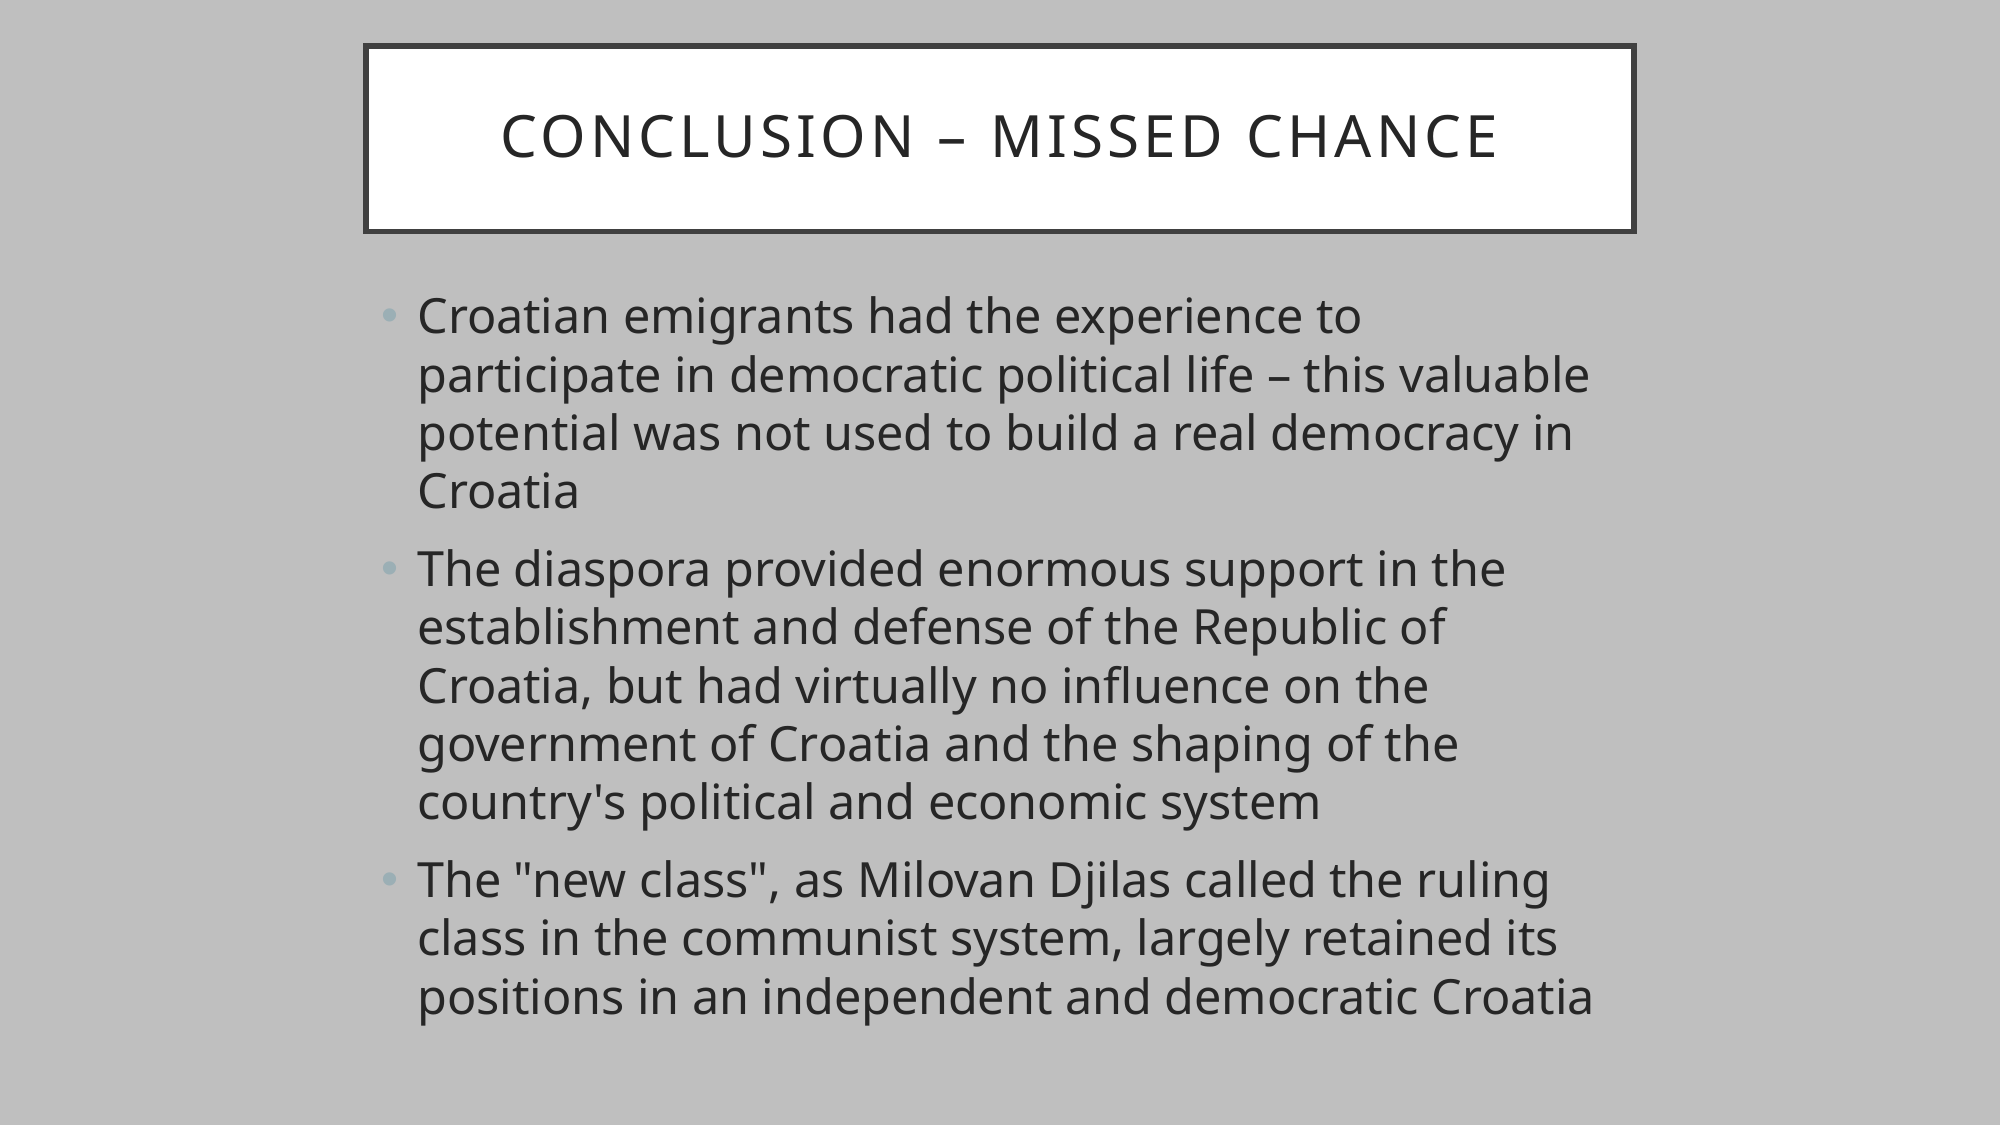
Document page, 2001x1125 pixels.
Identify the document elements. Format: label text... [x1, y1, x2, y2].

list Croatian emigrants had the experience to participate in democratic political life – this valuable potential was not used to build a real democracy in Croatia The diaspora provided enormous support in the establishment and defense of the Republic of Croatia, but had virtually no influence on the government of Croatia and the shaping of the country's political and economic system The "new class", as Milovan Djilas called the ruling class in the communist system, largely retained its positions in an independent and democratic Croatia [366, 277, 1634, 1079]
title Conclusion – missed chance [363, 43, 1637, 234]
